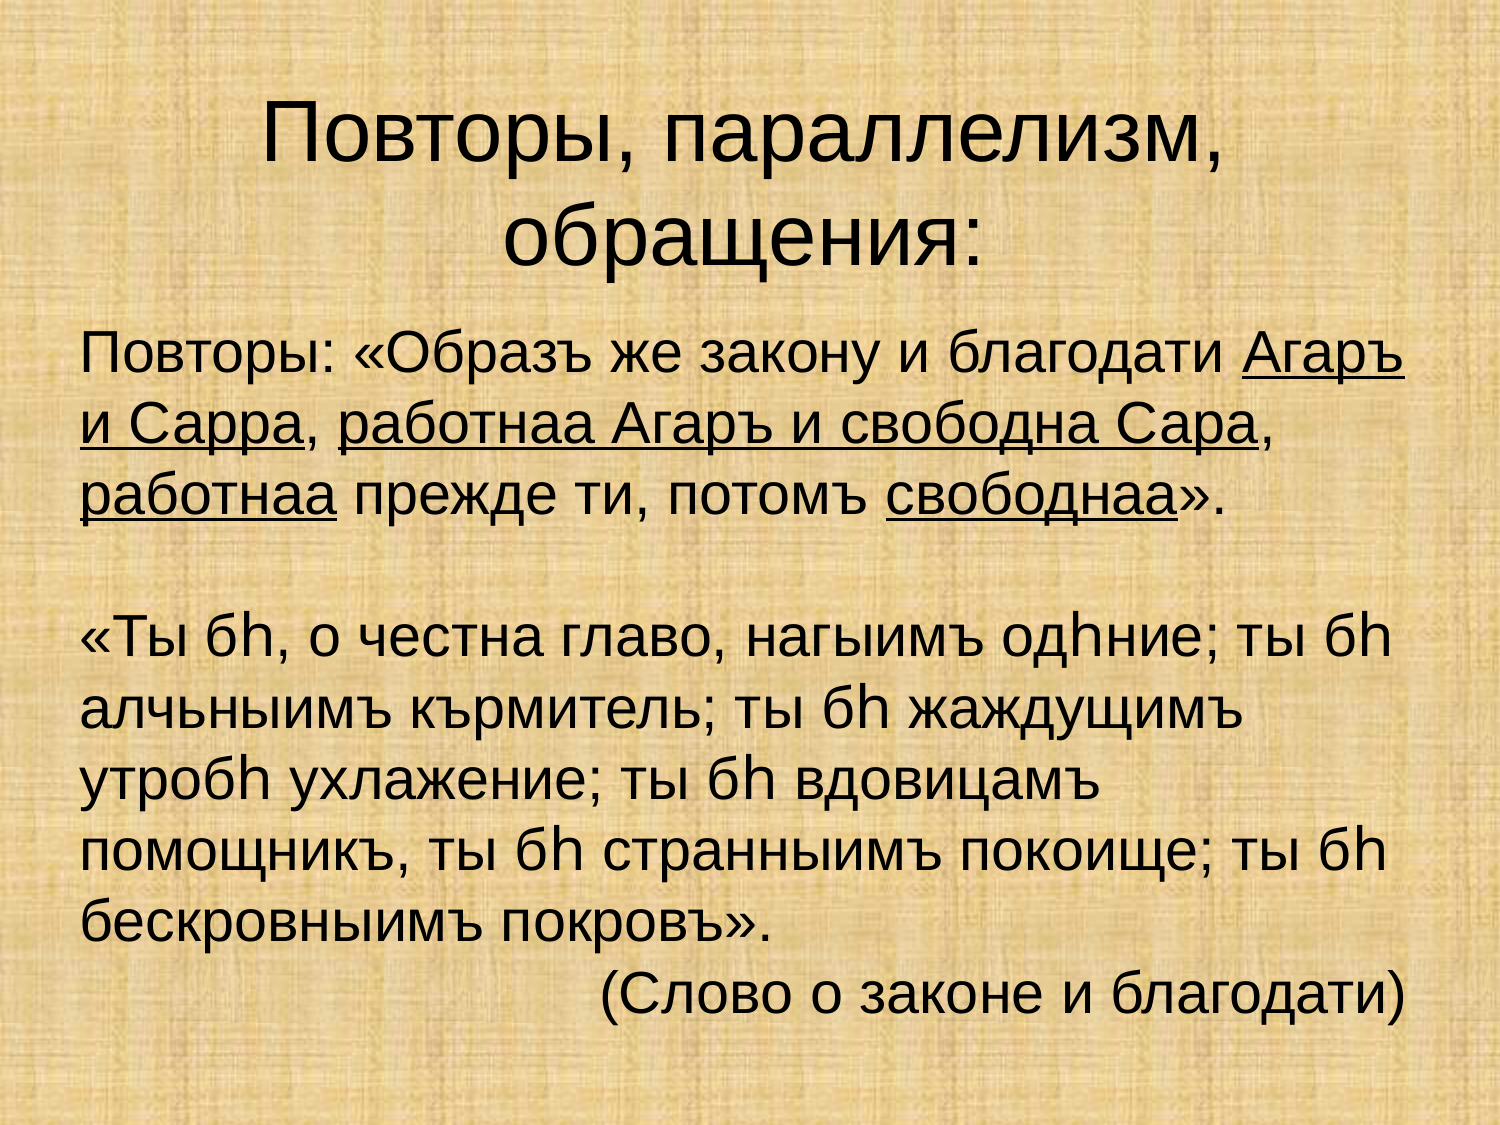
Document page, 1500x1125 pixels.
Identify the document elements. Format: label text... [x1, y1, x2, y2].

title Повторы, параллелизм, обращения: [52, 66, 1436, 292]
text_box Повторы: «Образъ же закону и благодати Агаръ и Сарра, работнаа Агаръ и свободна Сара, работнаа прежде ти, потомъ свободнаа». «Ты бh, о честна главо, нагыимъ одhние; ты бh алчьныимъ кърмитель; ты бh жаждущимъ утробh ухлажение; ты бh вдовицамъ помощникъ, ты бh странныимъ покоище; ты бh бескровныимъ покровъ». (Слово о законе и благодати) [64, 278, 1424, 1059]
picture [0, 0, 1500, 1125]
